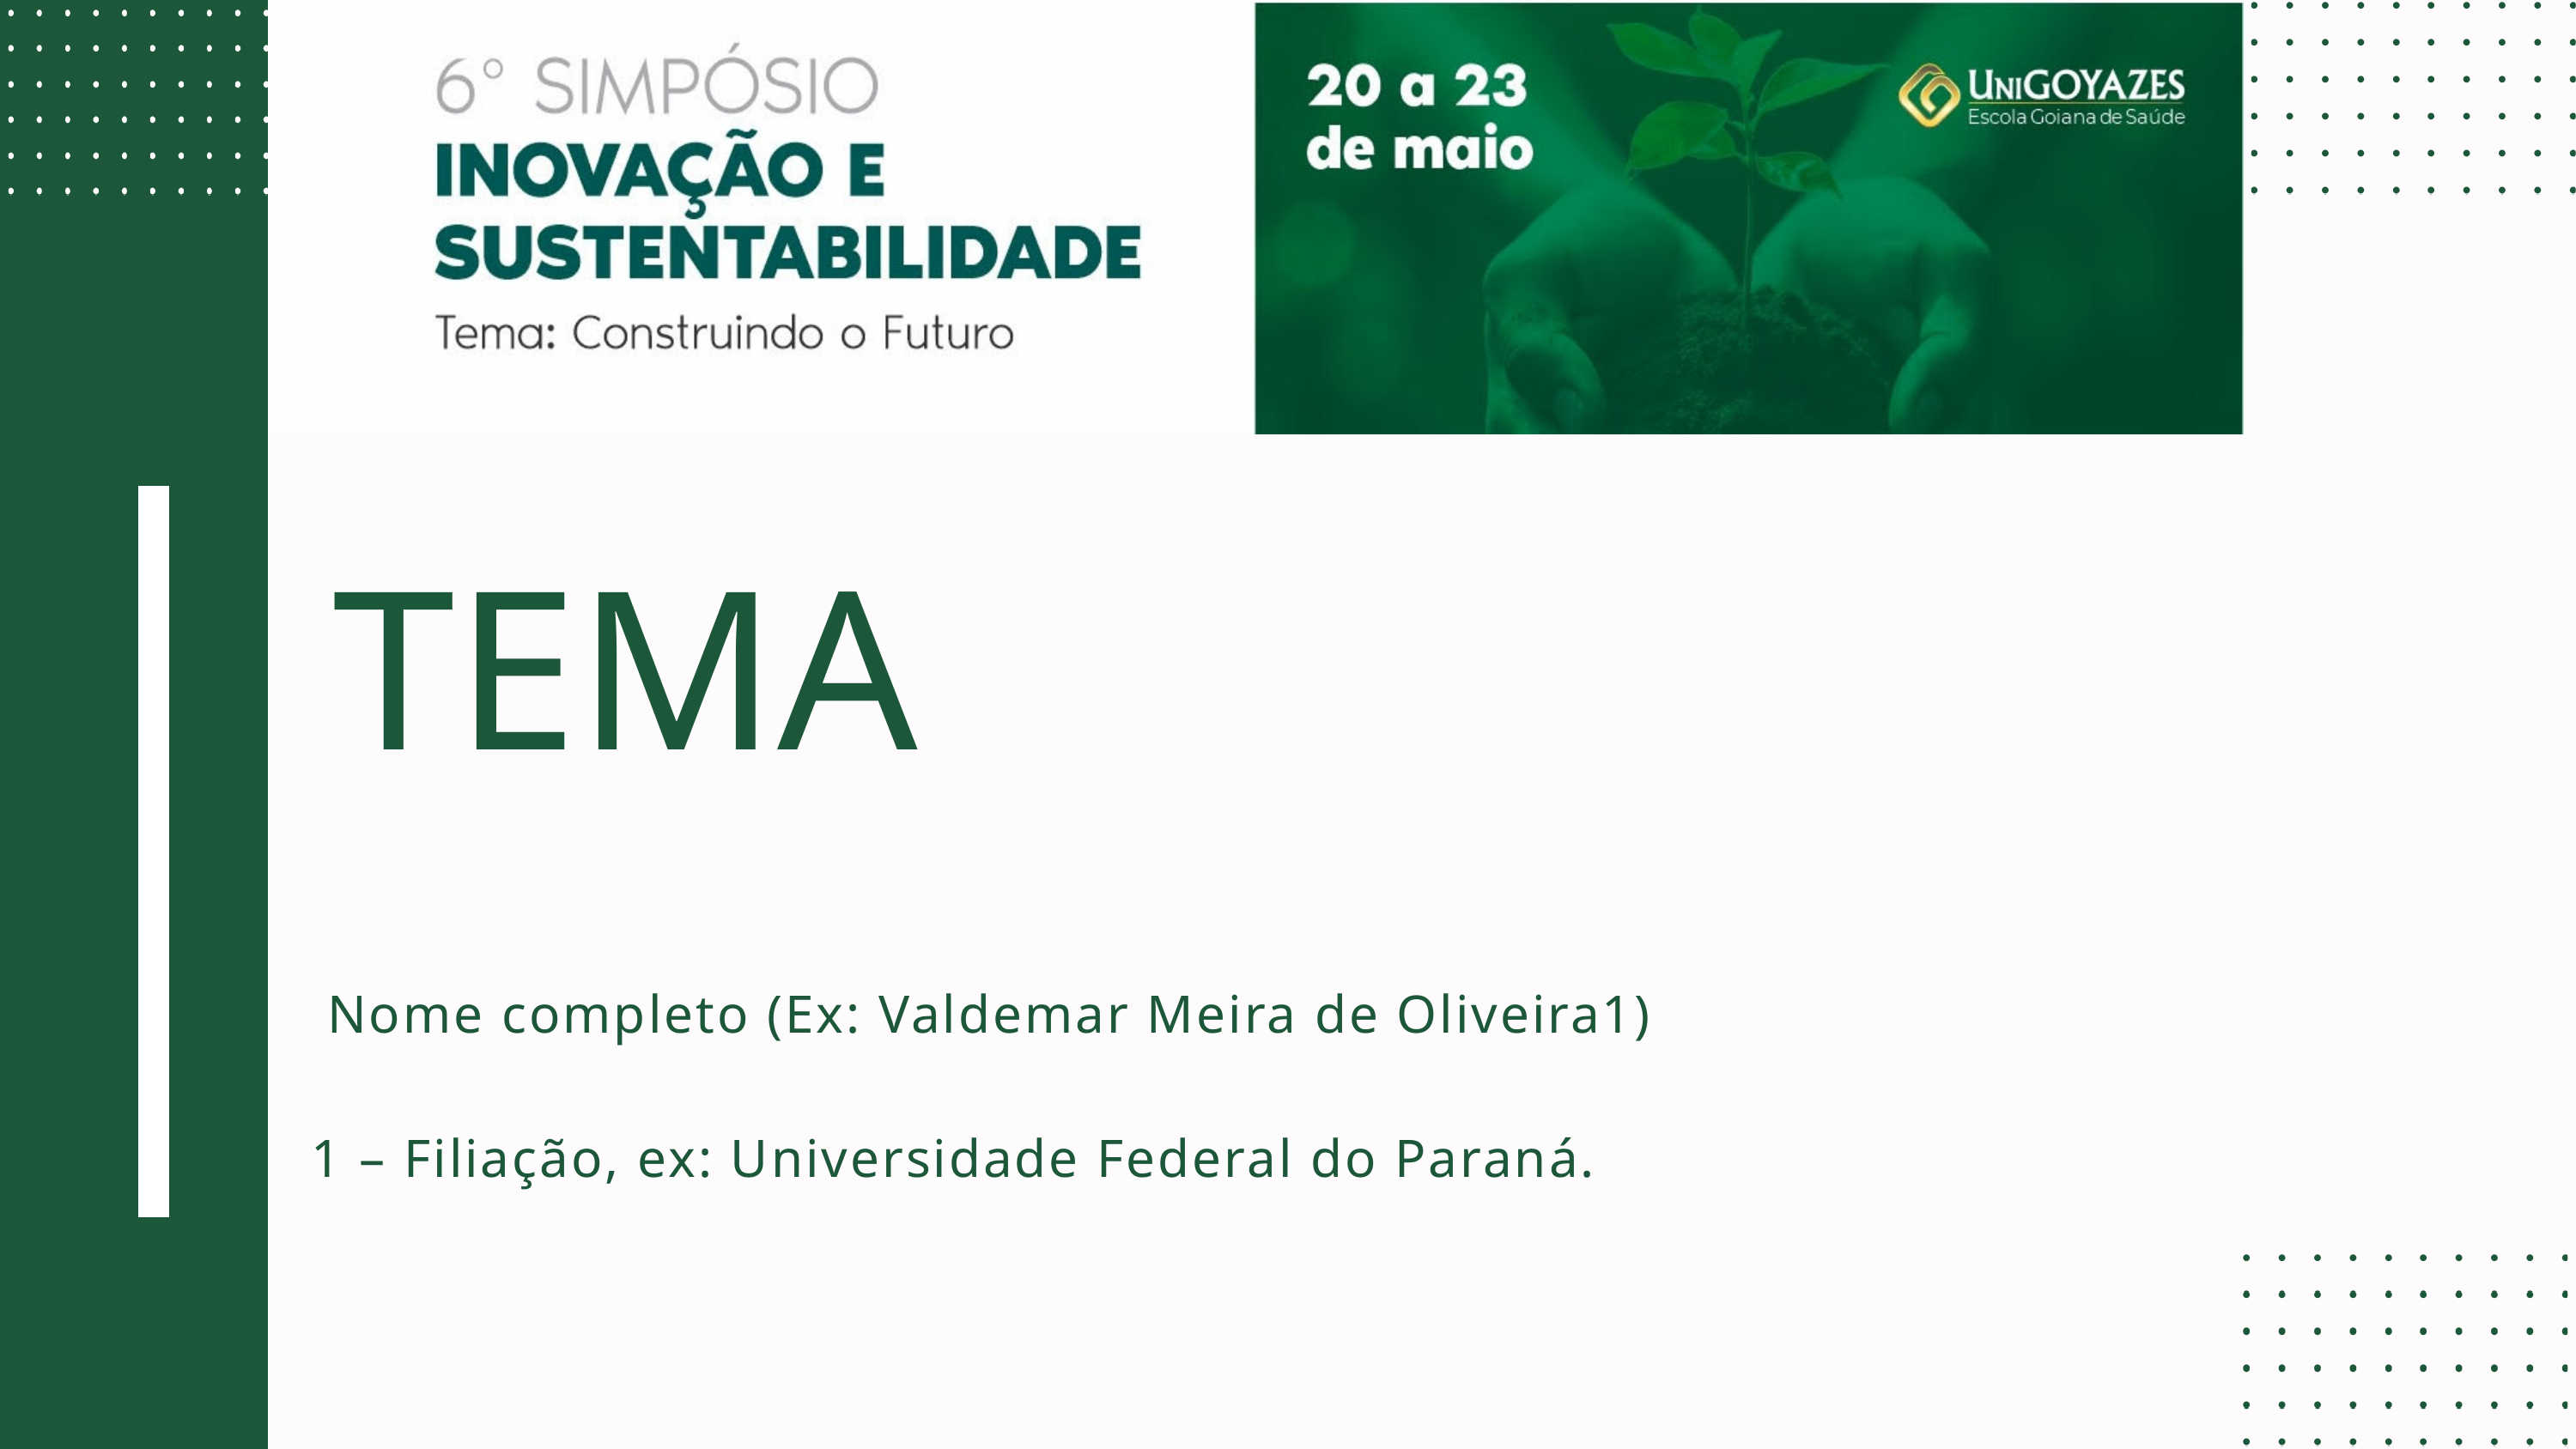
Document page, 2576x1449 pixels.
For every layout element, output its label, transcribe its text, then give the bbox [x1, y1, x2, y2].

text_box [2243, 1254, 2568, 1446]
text_box [2251, 2, 2576, 195]
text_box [137, 485, 170, 1218]
text_box TEMA [332, 582, 1848, 794]
picture [268, 2, 2244, 434]
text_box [0, 0, 269, 1449]
text_box Nome completo (Ex: Valdemar Meira de Oliveira1) 1 – Filiação, ex: Universidade Federal do Paraná. [311, 971, 2516, 1261]
